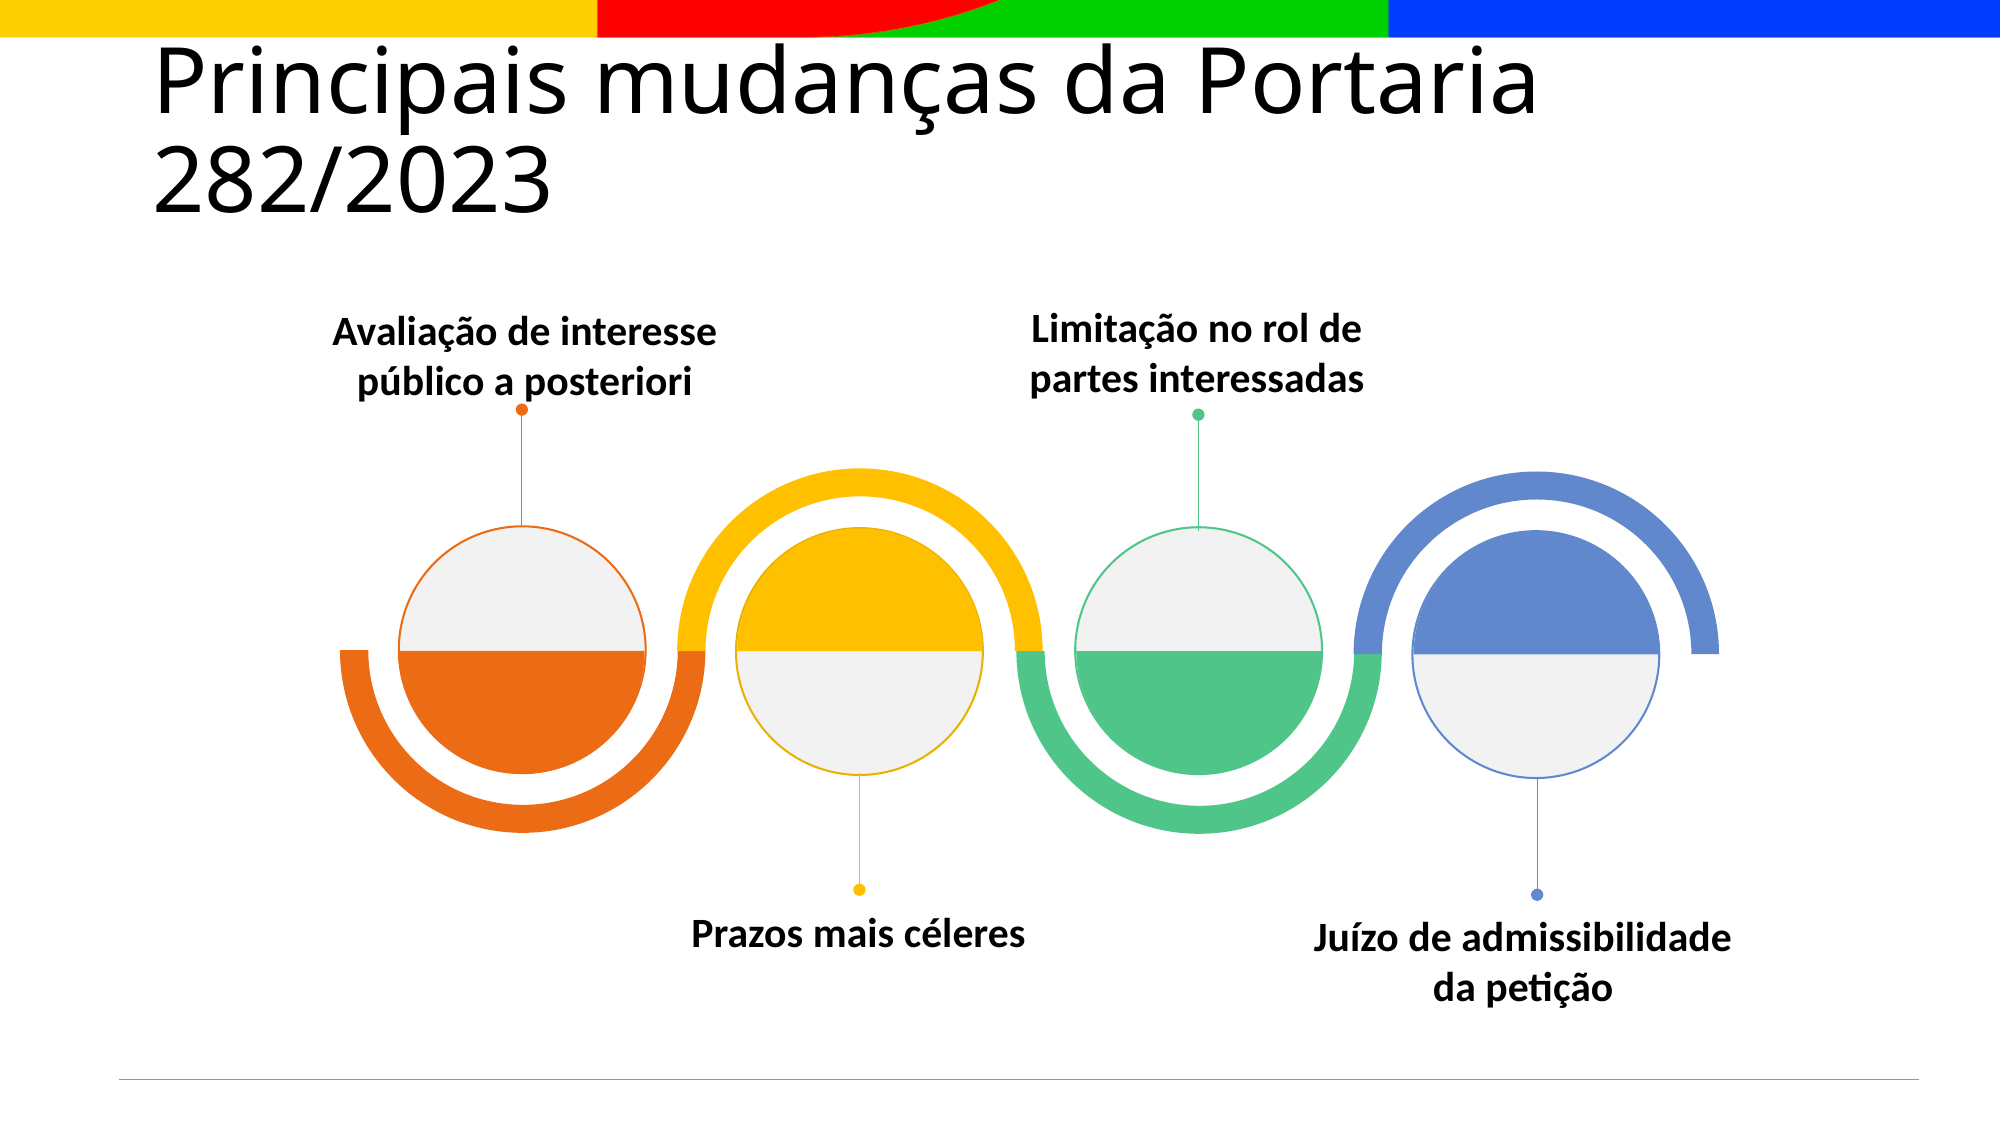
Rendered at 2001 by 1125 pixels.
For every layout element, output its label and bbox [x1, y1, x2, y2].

picture [0, 0, 2000, 1125]
text_box [339, 409, 1720, 895]
